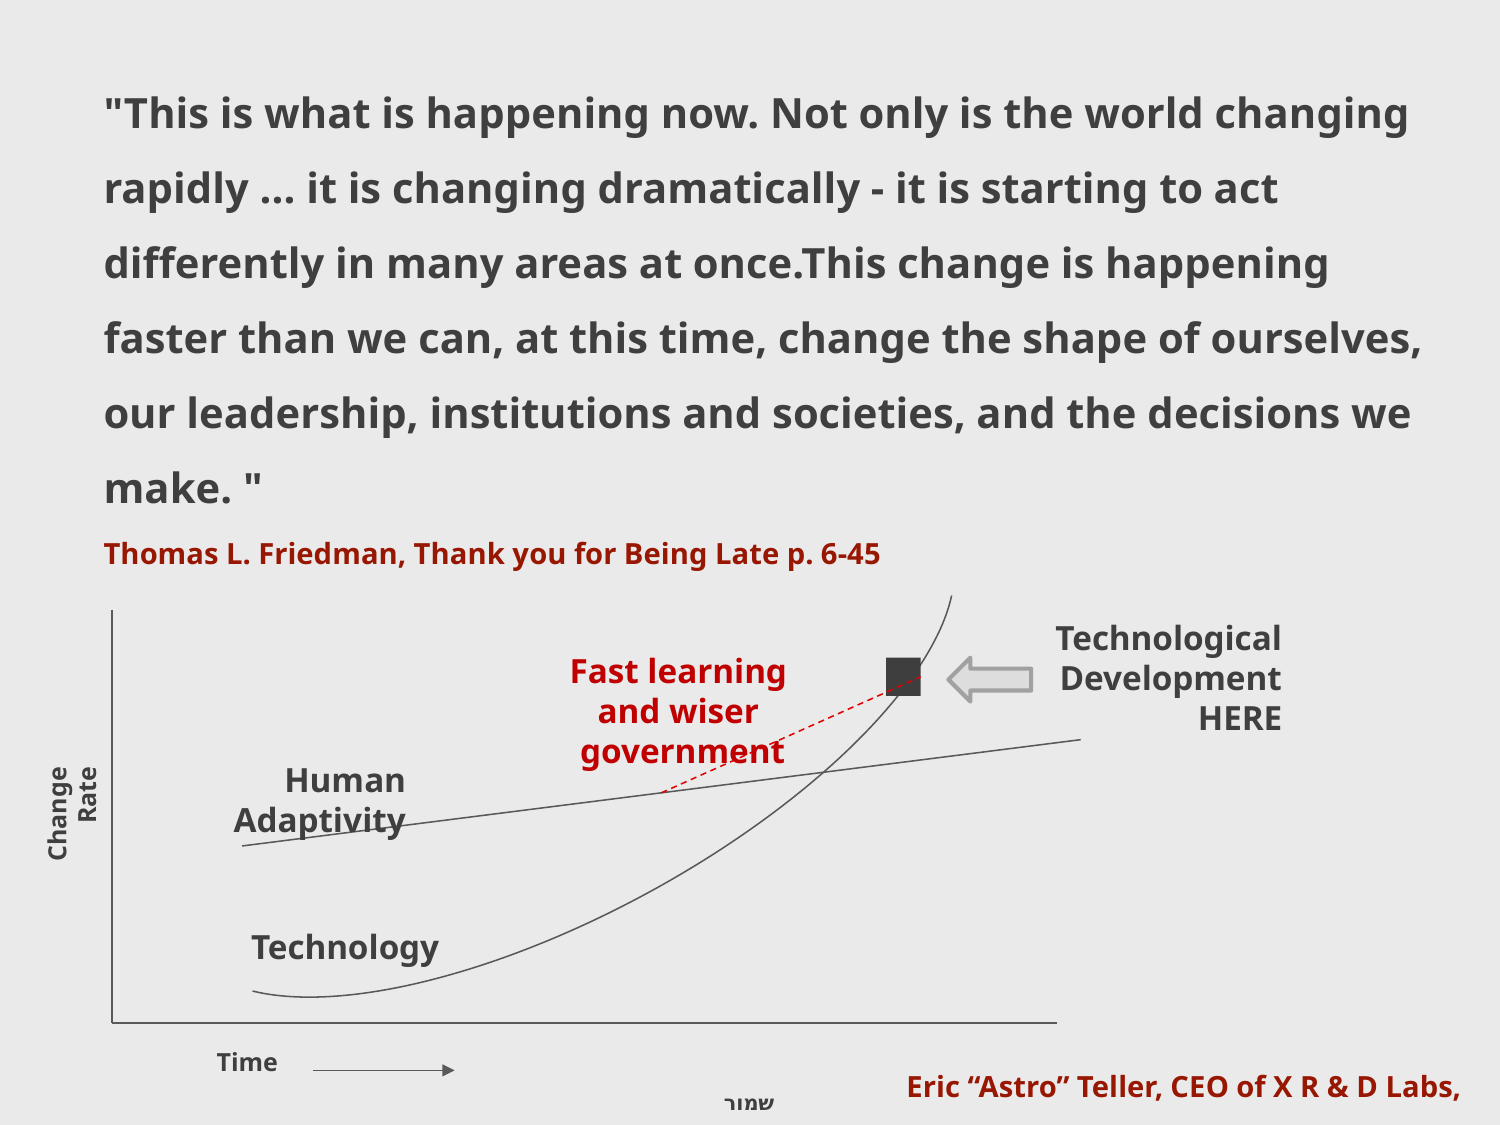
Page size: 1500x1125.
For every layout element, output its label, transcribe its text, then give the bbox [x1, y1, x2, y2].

text_box "This is what is happening now. Not only is the world changing rapidly ... it is changing dramatically - it is starting to act differently in many areas at once.This change is happening faster than we can, at this time, change the shape of ourselves, our leadership, institutions and societies, and the decisions we make. " Thomas L. Friedman, Thank you for Being Late p. 6-45 [88, 54, 1461, 516]
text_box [519, 642, 921, 793]
text_box Eric “Astro” Teller, CEO of X R & D Labs, Google [1297, 1042, 1477, 1106]
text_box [33, 385, 1298, 1099]
